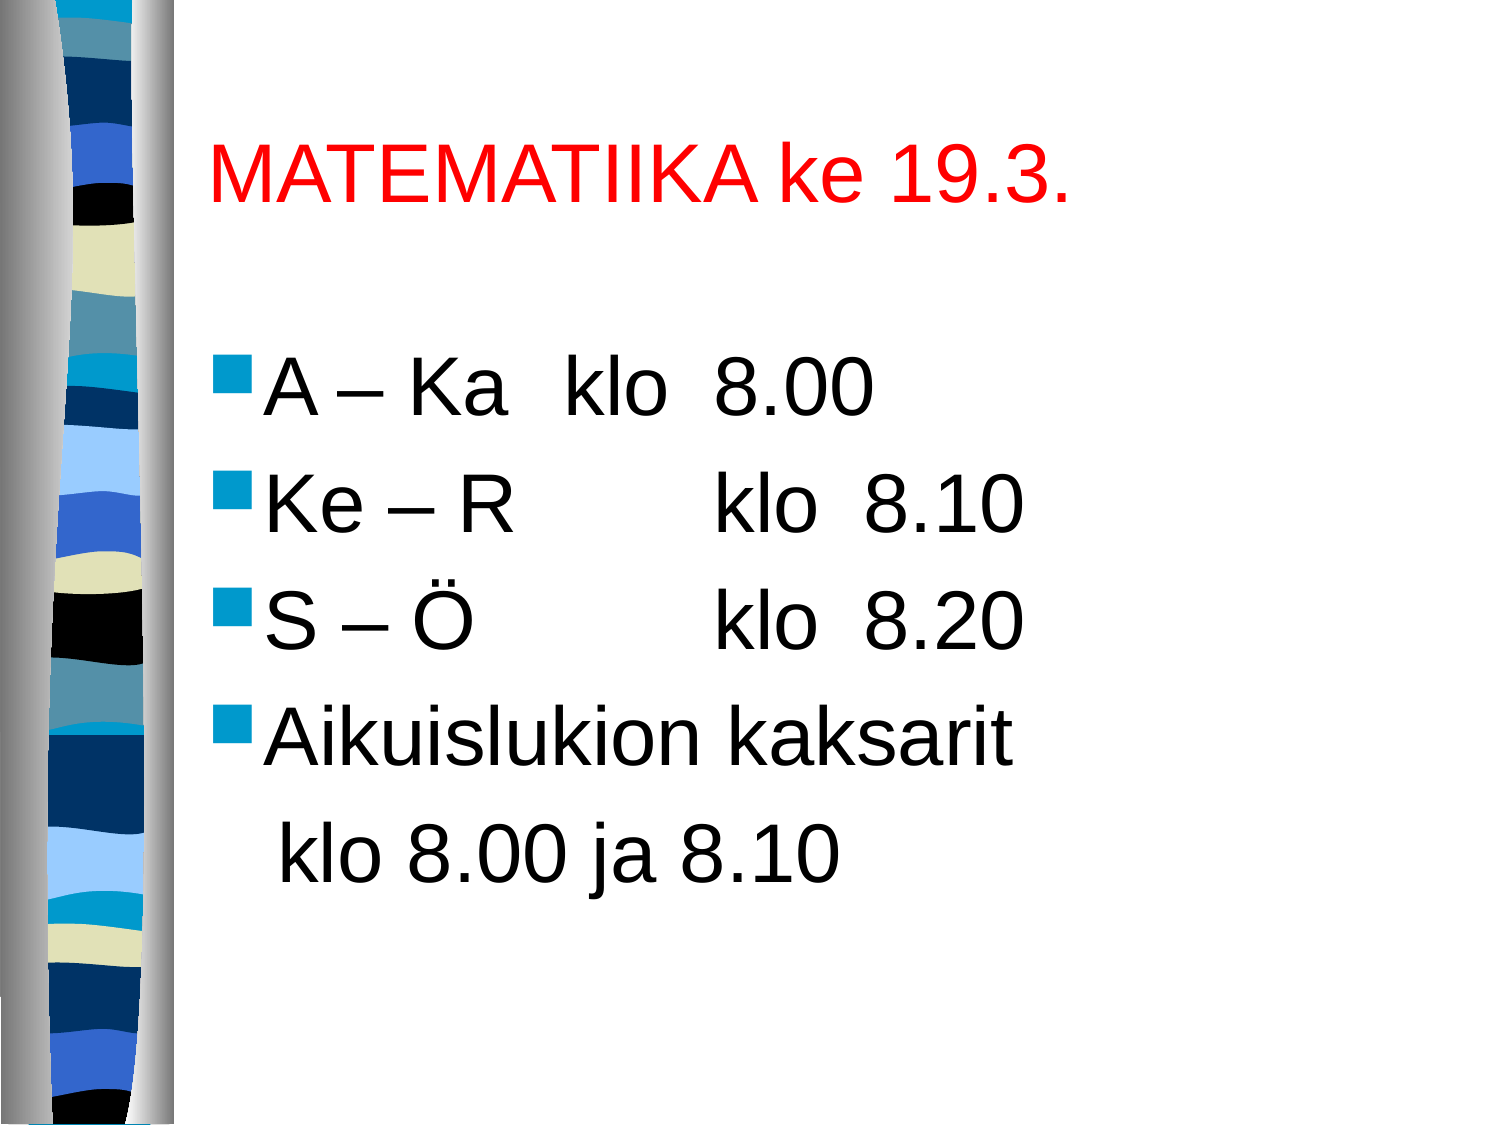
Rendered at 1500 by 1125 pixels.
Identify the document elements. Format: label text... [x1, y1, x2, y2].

list A – Ka klo 8.00 Ke – R klo 8.10 S – Ö klo 8.20 Aikuislukion kaksarit klo 8.00 ja 8.10 [192, 324, 1468, 1000]
title MATEMATIIKA ke 19.3. [192, 75, 1468, 263]
